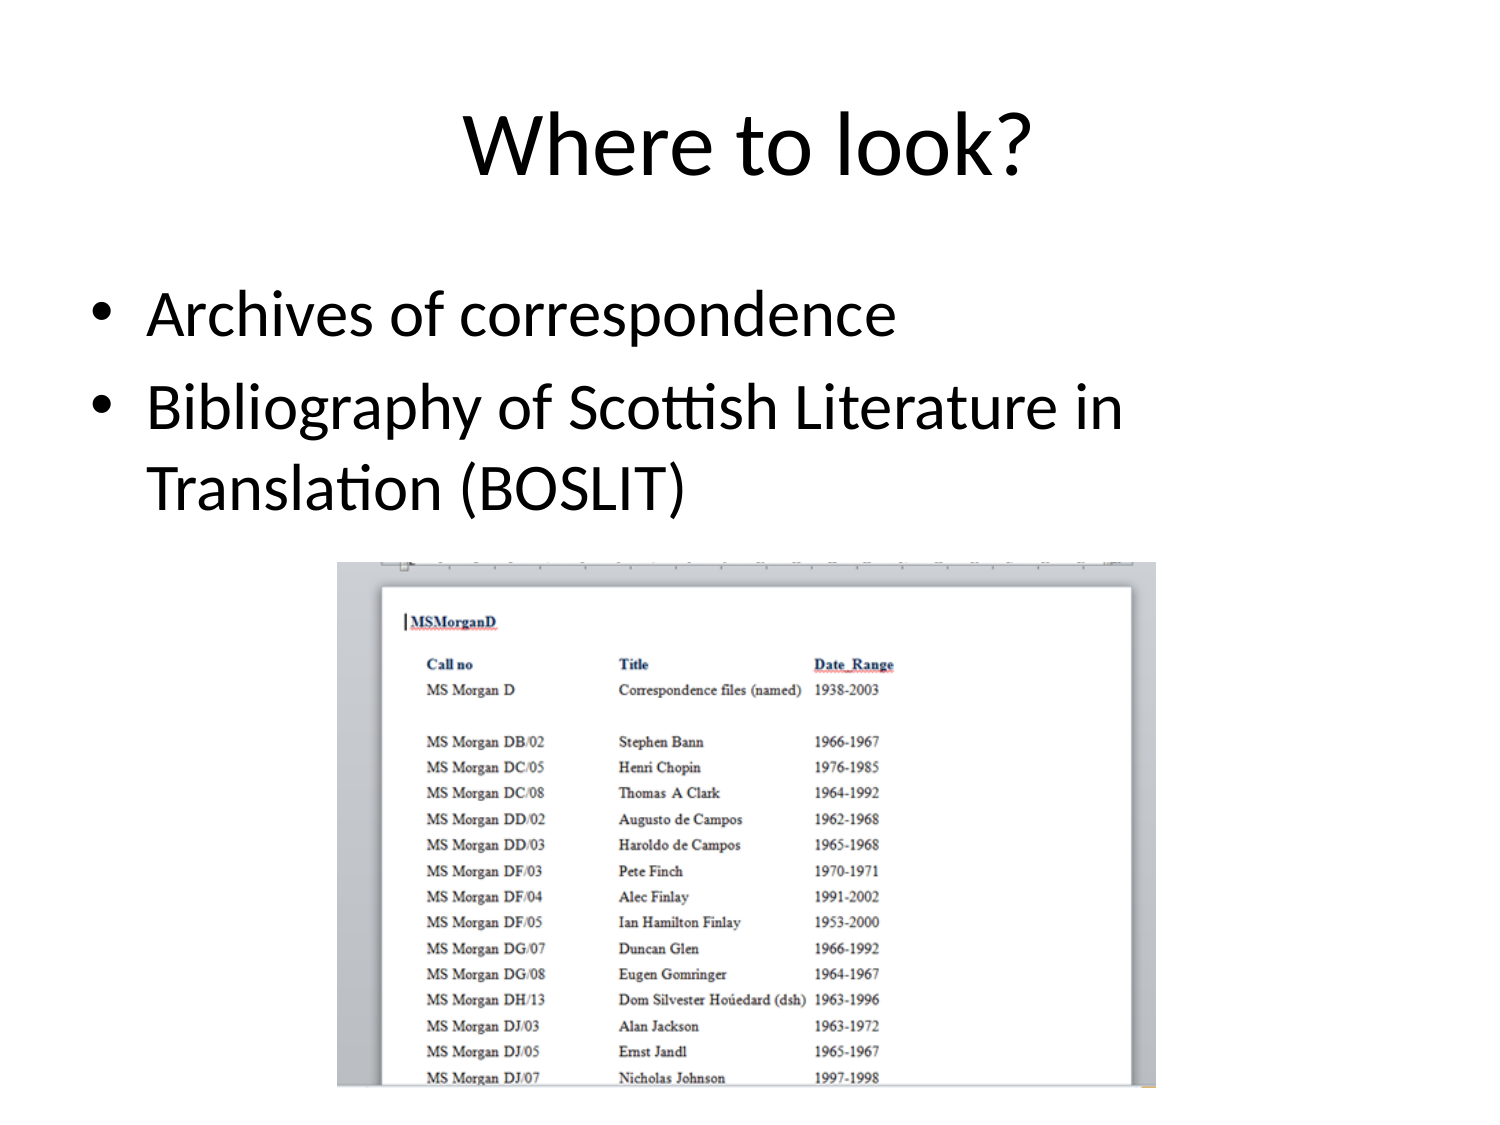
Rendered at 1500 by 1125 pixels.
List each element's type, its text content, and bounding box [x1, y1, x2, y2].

list Archives of correspondence Bibliography of Scottish Literature in Translation (BOSLIT) [74, 262, 1426, 1006]
title Where to look? [74, 44, 1426, 233]
picture [337, 562, 1157, 1088]
